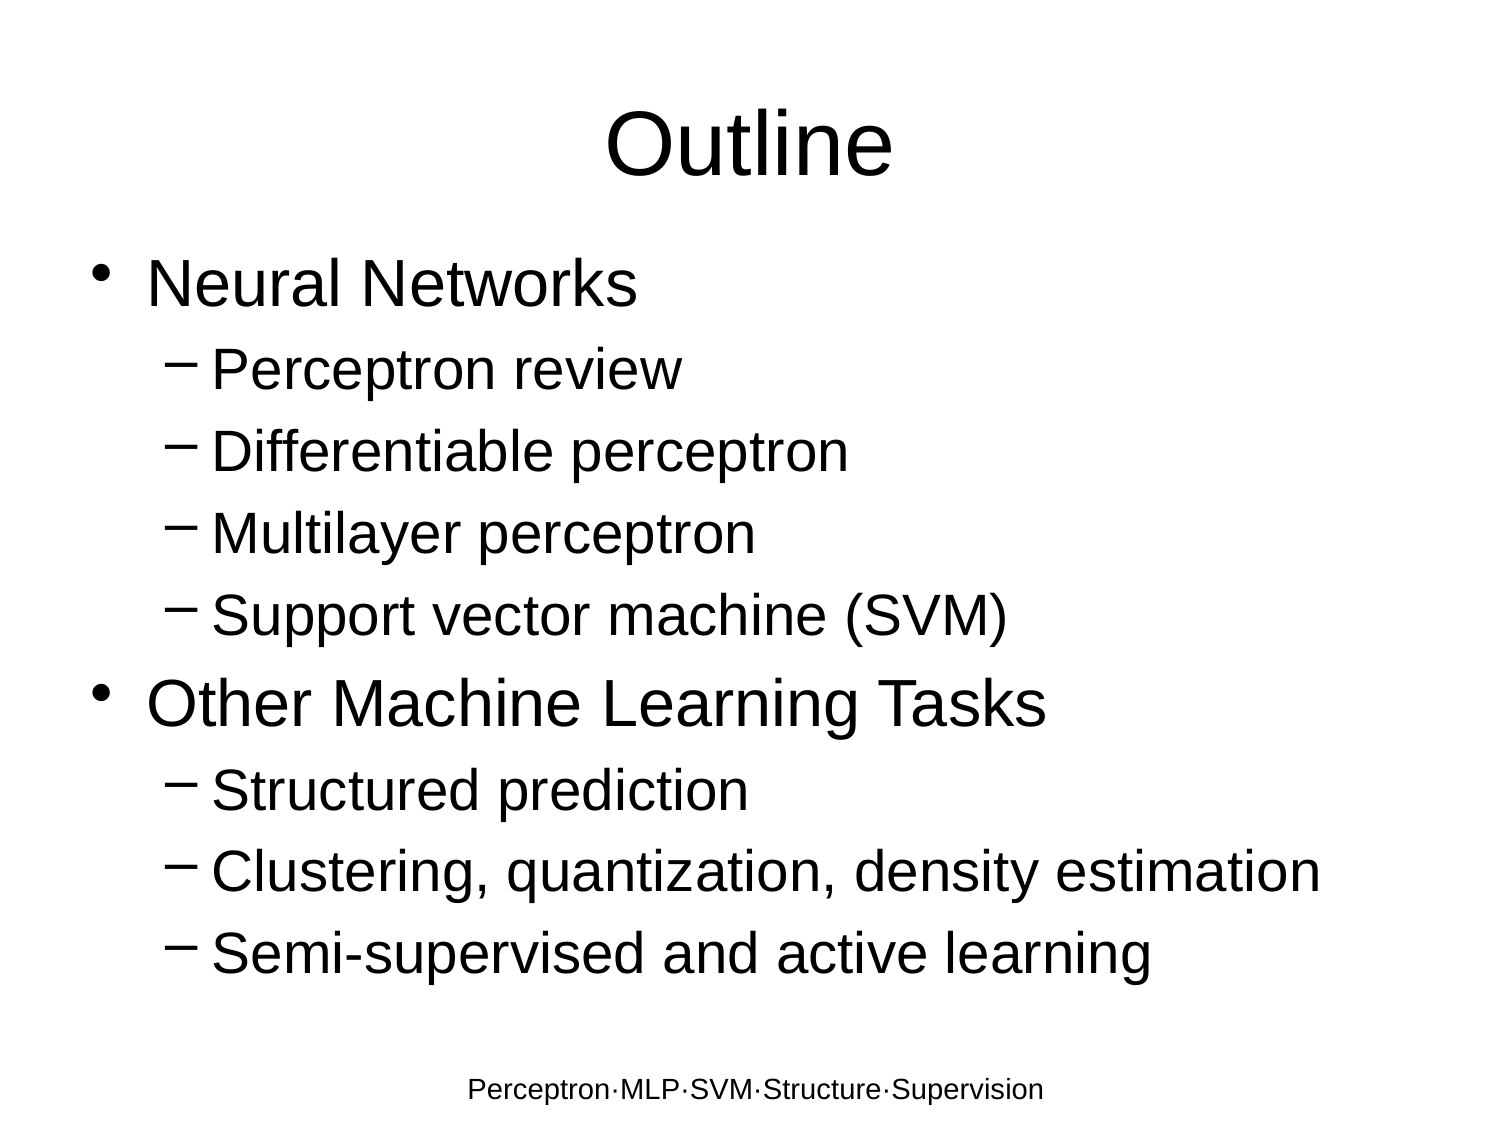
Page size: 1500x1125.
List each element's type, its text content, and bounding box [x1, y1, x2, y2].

list Neural Networks Perceptron review Differentiable perceptron Multilayer perceptron Support vector machine (SVM) Other Machine Learning Tasks Structured prediction Clustering, quantization, density estimation Semi-supervised and active learning [74, 232, 1426, 1101]
title Outline [74, 44, 1426, 232]
